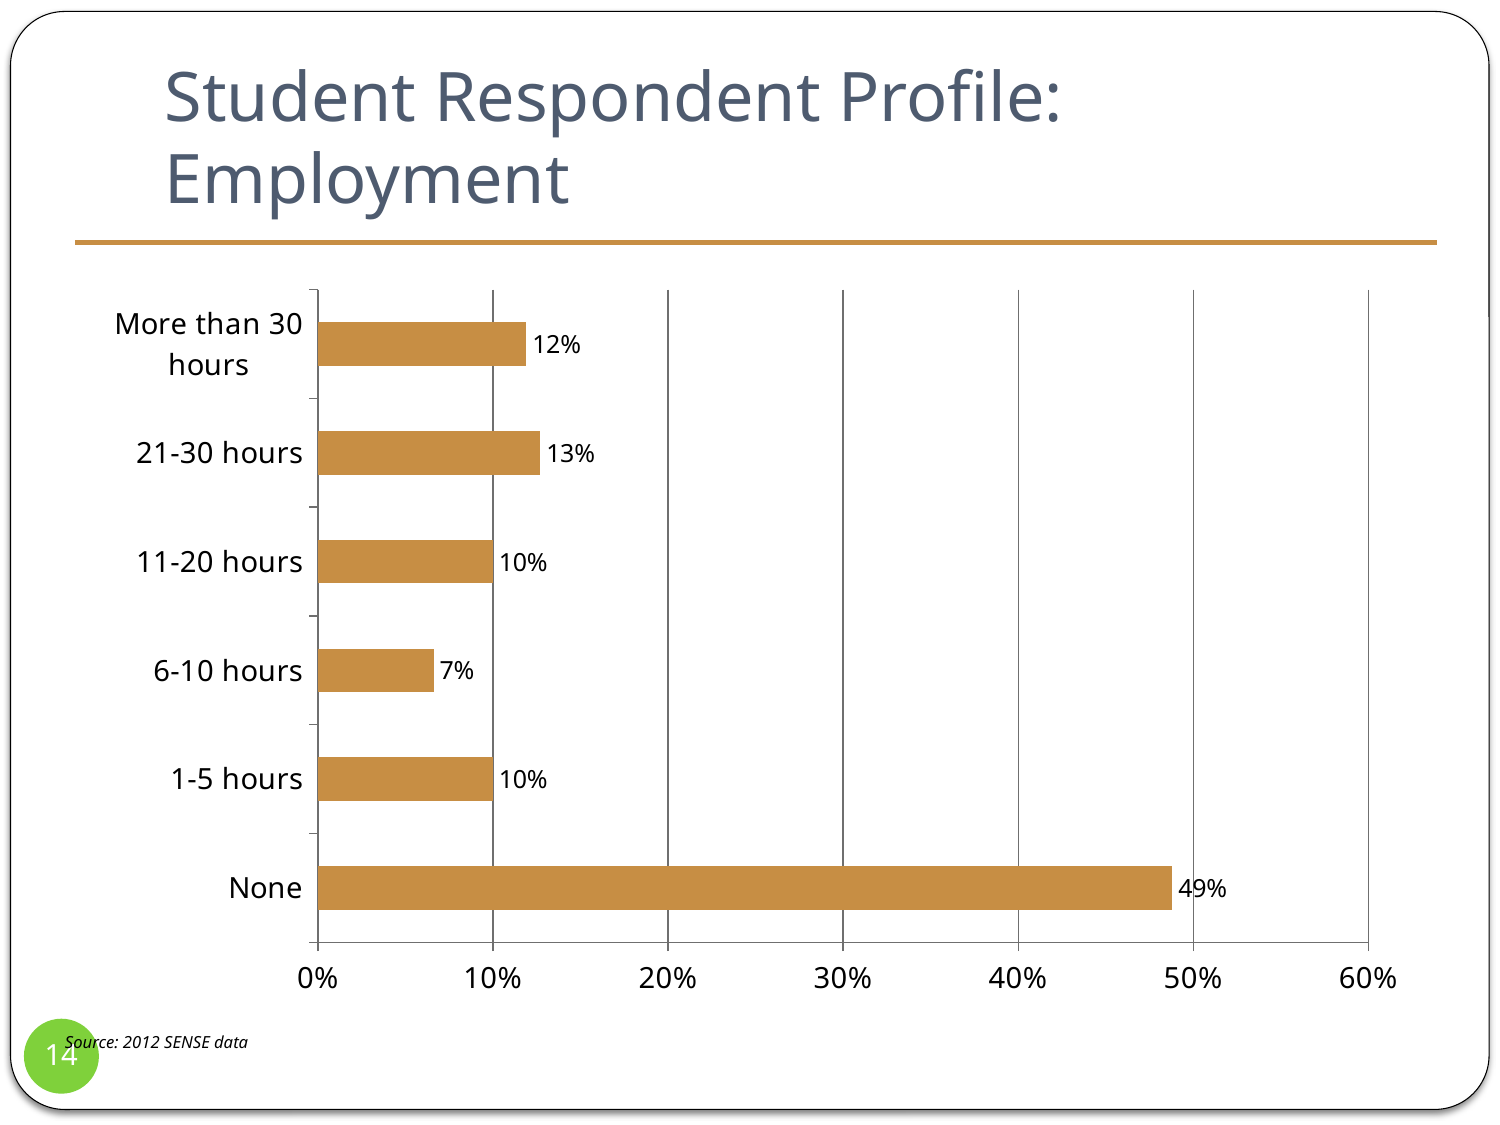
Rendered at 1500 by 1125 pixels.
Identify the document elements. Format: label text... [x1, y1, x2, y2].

title Student Respondent Profile: Employment [150, 45, 1425, 233]
chart [87, 274, 1426, 1013]
text_box Source: 2012 SENSE data [49, 1024, 350, 1060]
slide_number 14 [23, 1018, 99, 1094]
